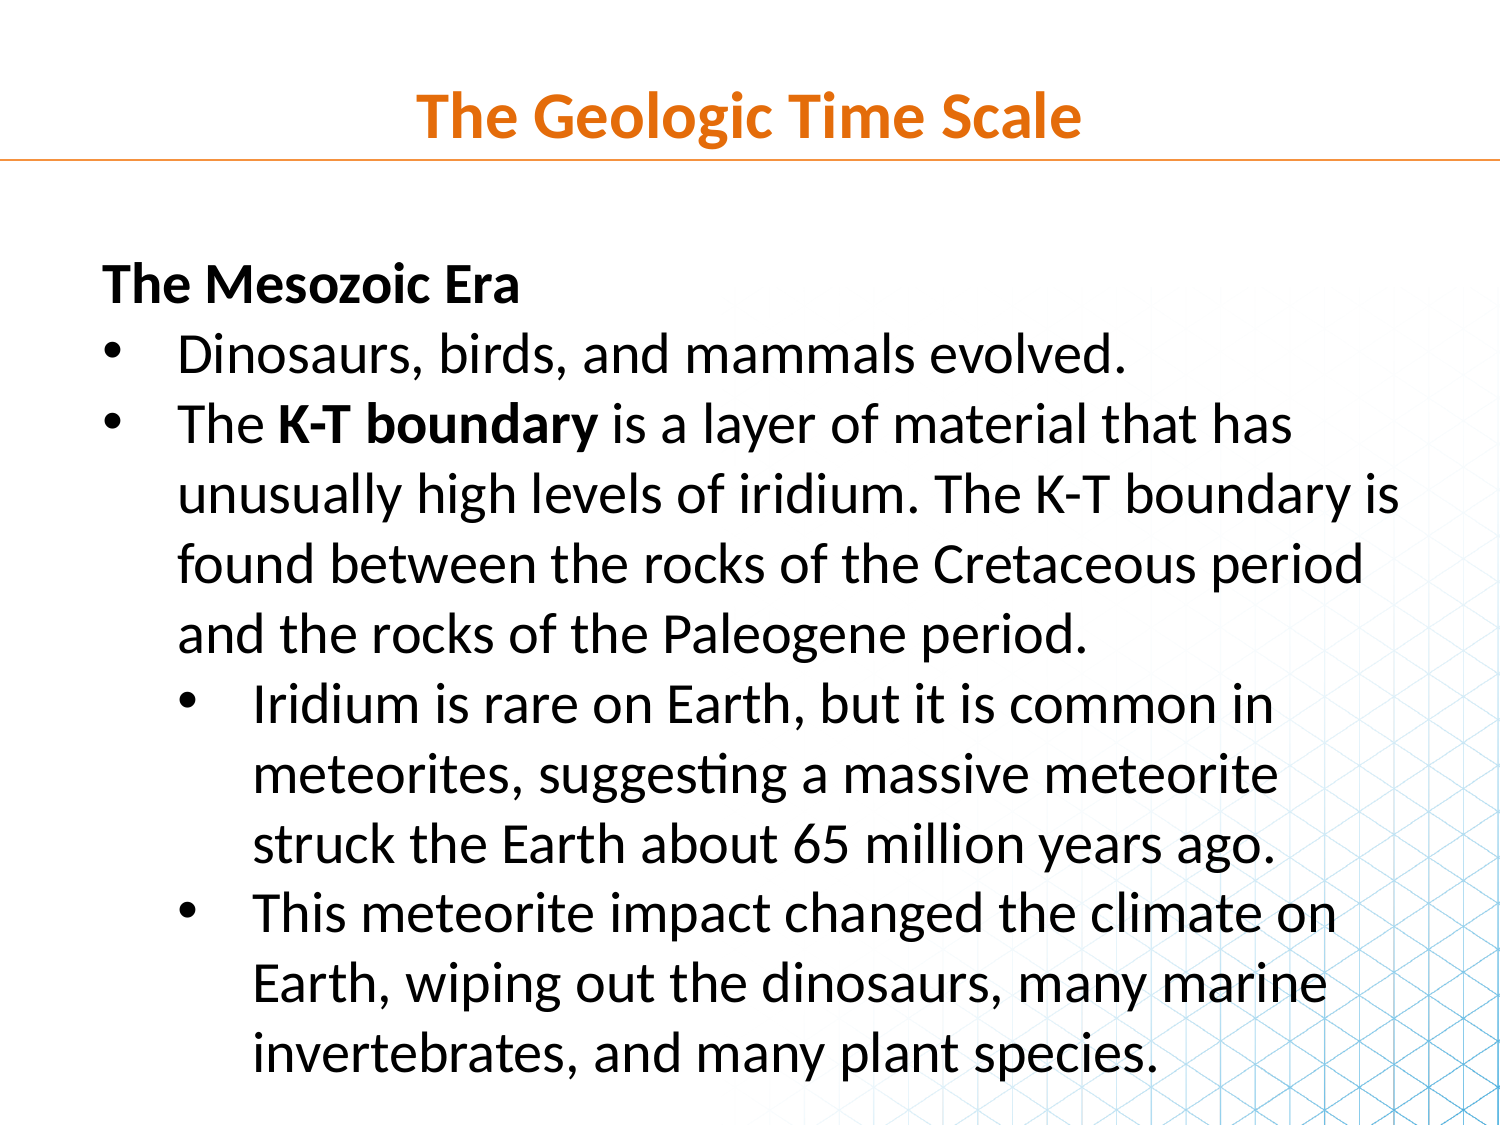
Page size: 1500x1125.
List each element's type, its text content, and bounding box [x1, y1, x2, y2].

text_box The Mesozoic Era Dinosaurs, birds, and mammals evolved. The K-T boundary is a layer of material that has unusually high levels of iridium. The K-T boundary is found between the rocks of the Cretaceous period and the rocks of the Paleogene period. Iridium is rare on Earth, but it is common in meteorites, suggesting a massive meteorite struck the Earth about 65 million years ago. This meteorite impact changed the climate on Earth, wiping out the dinosaurs, many marine invertebrates, and many plant species. [87, 237, 1425, 1092]
text_box The Geologic Time Scale [149, 64, 1350, 159]
picture [721, 287, 1500, 1125]
